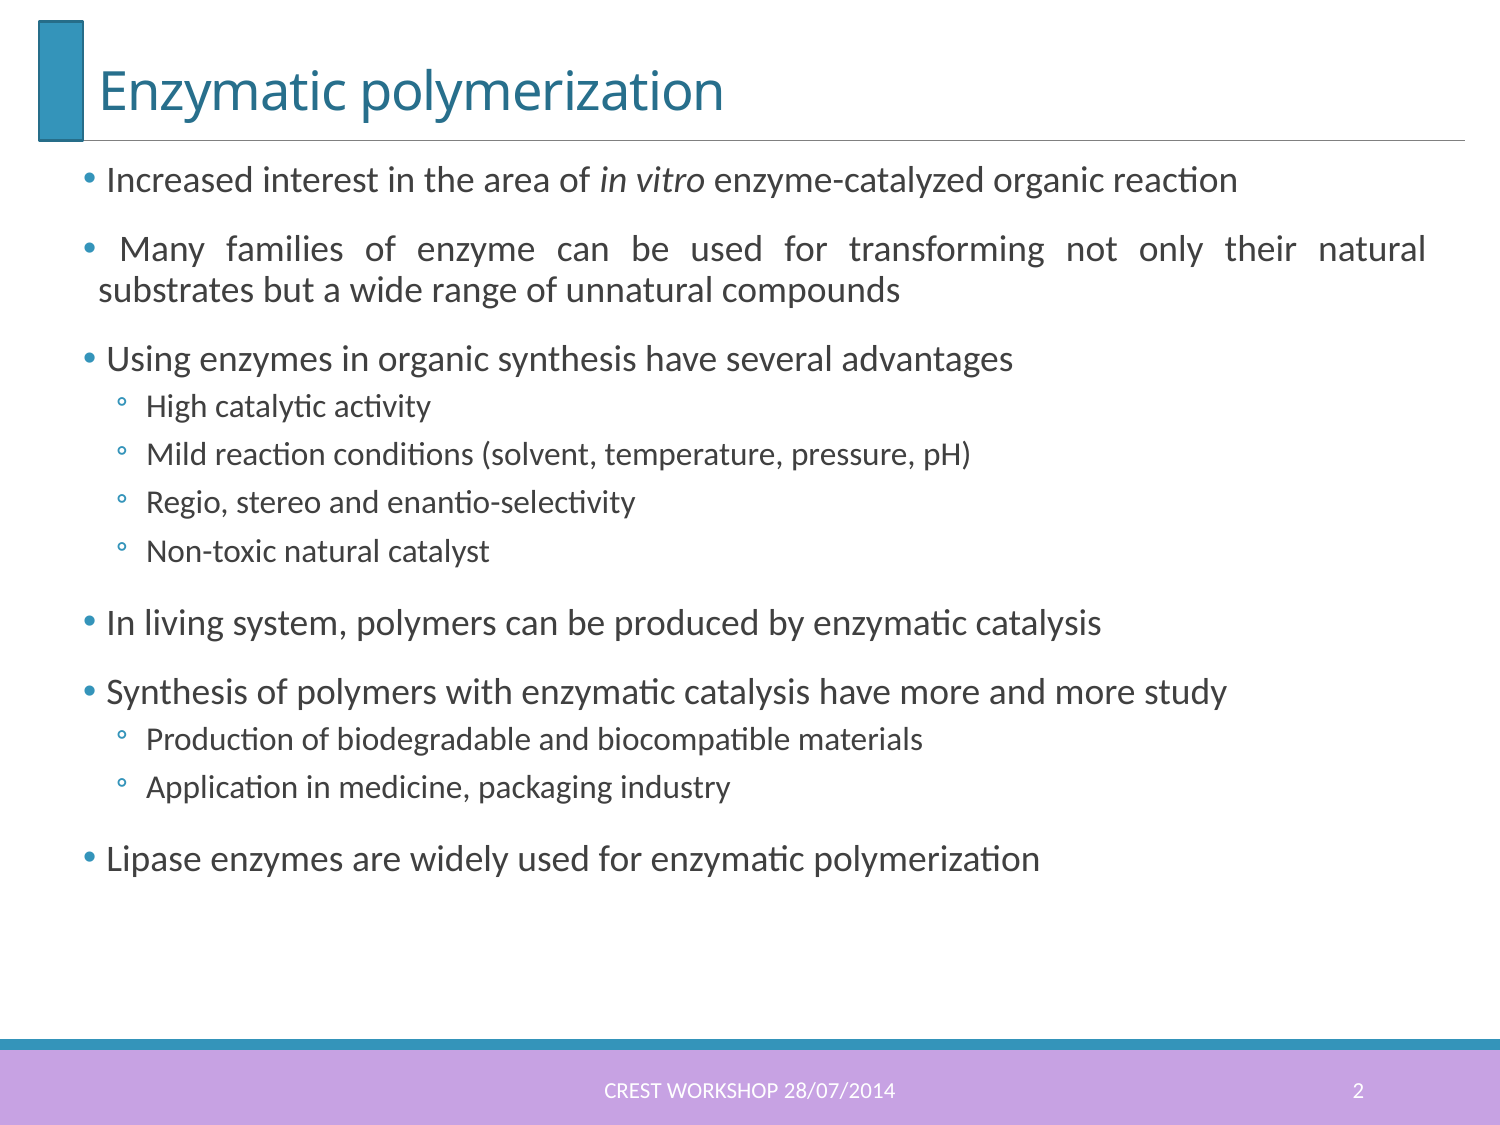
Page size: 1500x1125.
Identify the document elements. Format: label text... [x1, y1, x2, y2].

list Increased interest in the area of in vitro enzyme-catalyzed organic reaction Many families of enzyme can be used for transforming not only their natural substrates but a wide range of unnatural compounds Using enzymes in organic synthesis have several advantages High catalytic activity Mild reaction conditions (solvent, temperature, pressure, pH) Regio, stereo and enantio-selectivity Non-toxic natural catalyst In living system, polymers can be produced by enzymatic catalysis Synthesis of polymers with enzymatic catalysis have more and more study Production of biodegradable and biocompatible materials Application in medicine, packaging industry Lipase enzymes are widely used for enzymatic polymerization [83, 152, 1428, 1008]
footer CREST workshop 28/07/2014 [453, 1059, 1047, 1120]
slide_number 2 [1218, 1059, 1380, 1120]
title Enzymatic polymerization [84, 47, 1428, 129]
text_box [38, 20, 84, 142]
